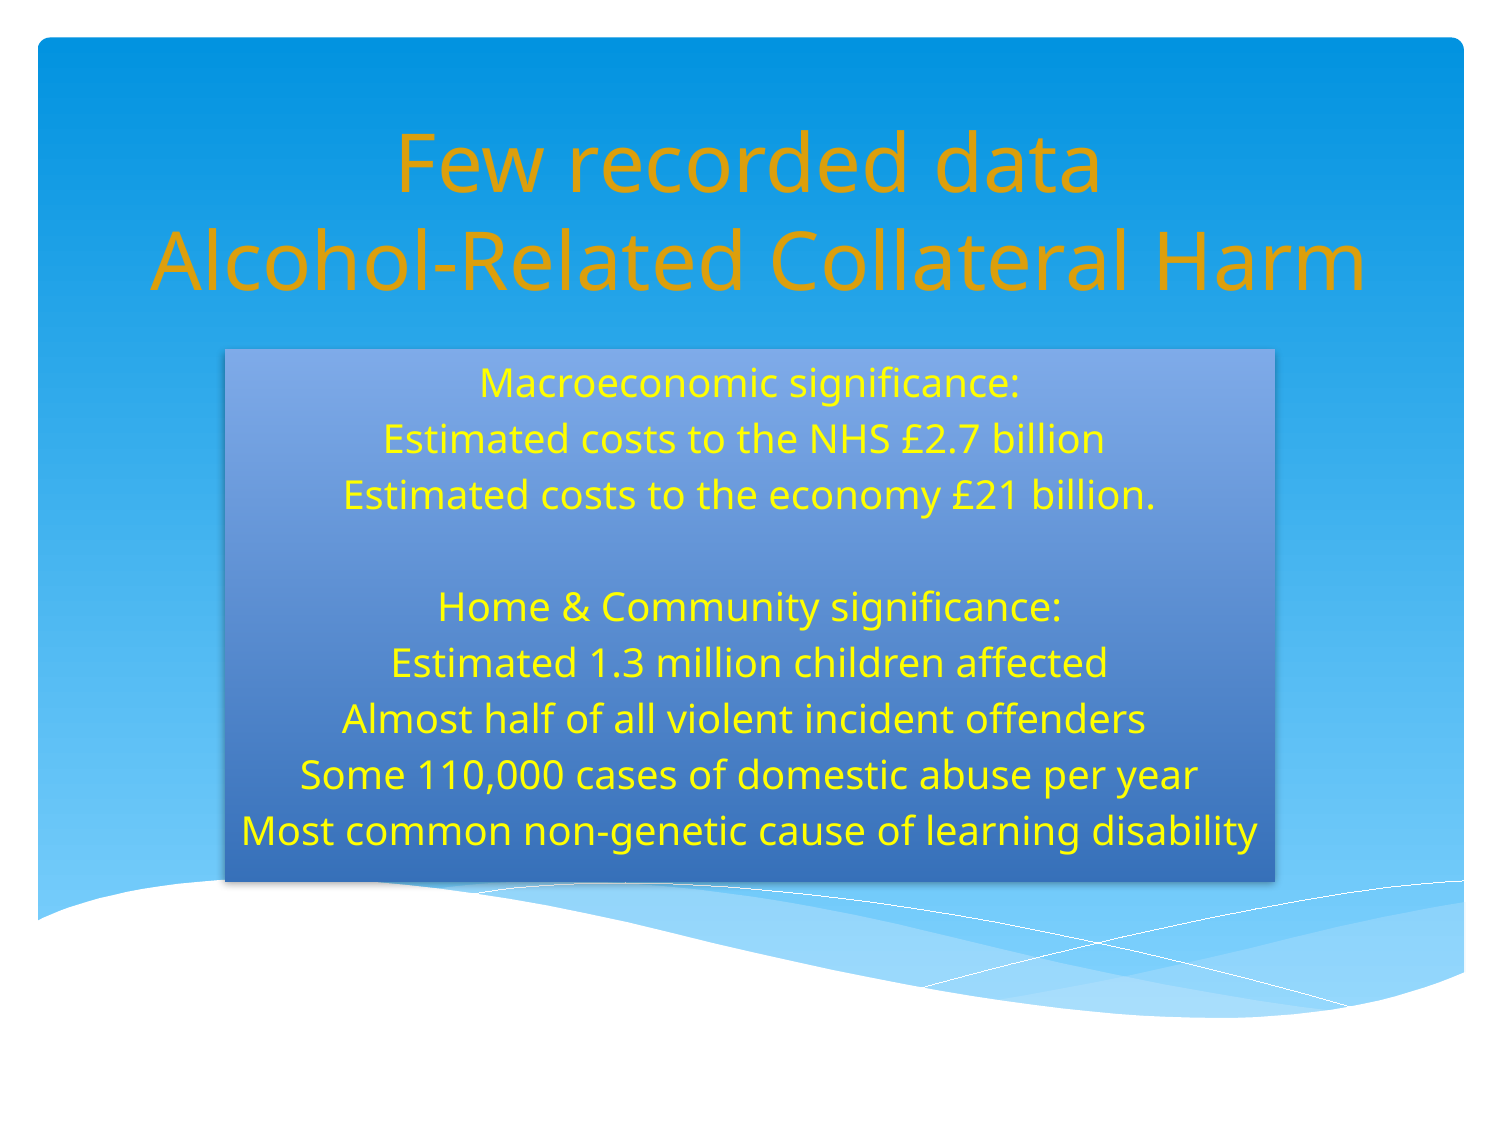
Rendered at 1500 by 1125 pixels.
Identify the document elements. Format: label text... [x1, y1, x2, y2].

title Few recorded data Alcohol-Related Collateral Harm [112, 90, 1388, 315]
subtitle Macroeconomic significance: Estimated costs to the NHS £2.7 billion Estimated costs to the economy £21 billion. Home & Community significance: Estimated 1.3 million children affected Almost half of all violent incident offenders Some 110,000 cases of domestic abuse per year Most common non-genetic cause of learning disability [225, 349, 1275, 882]
